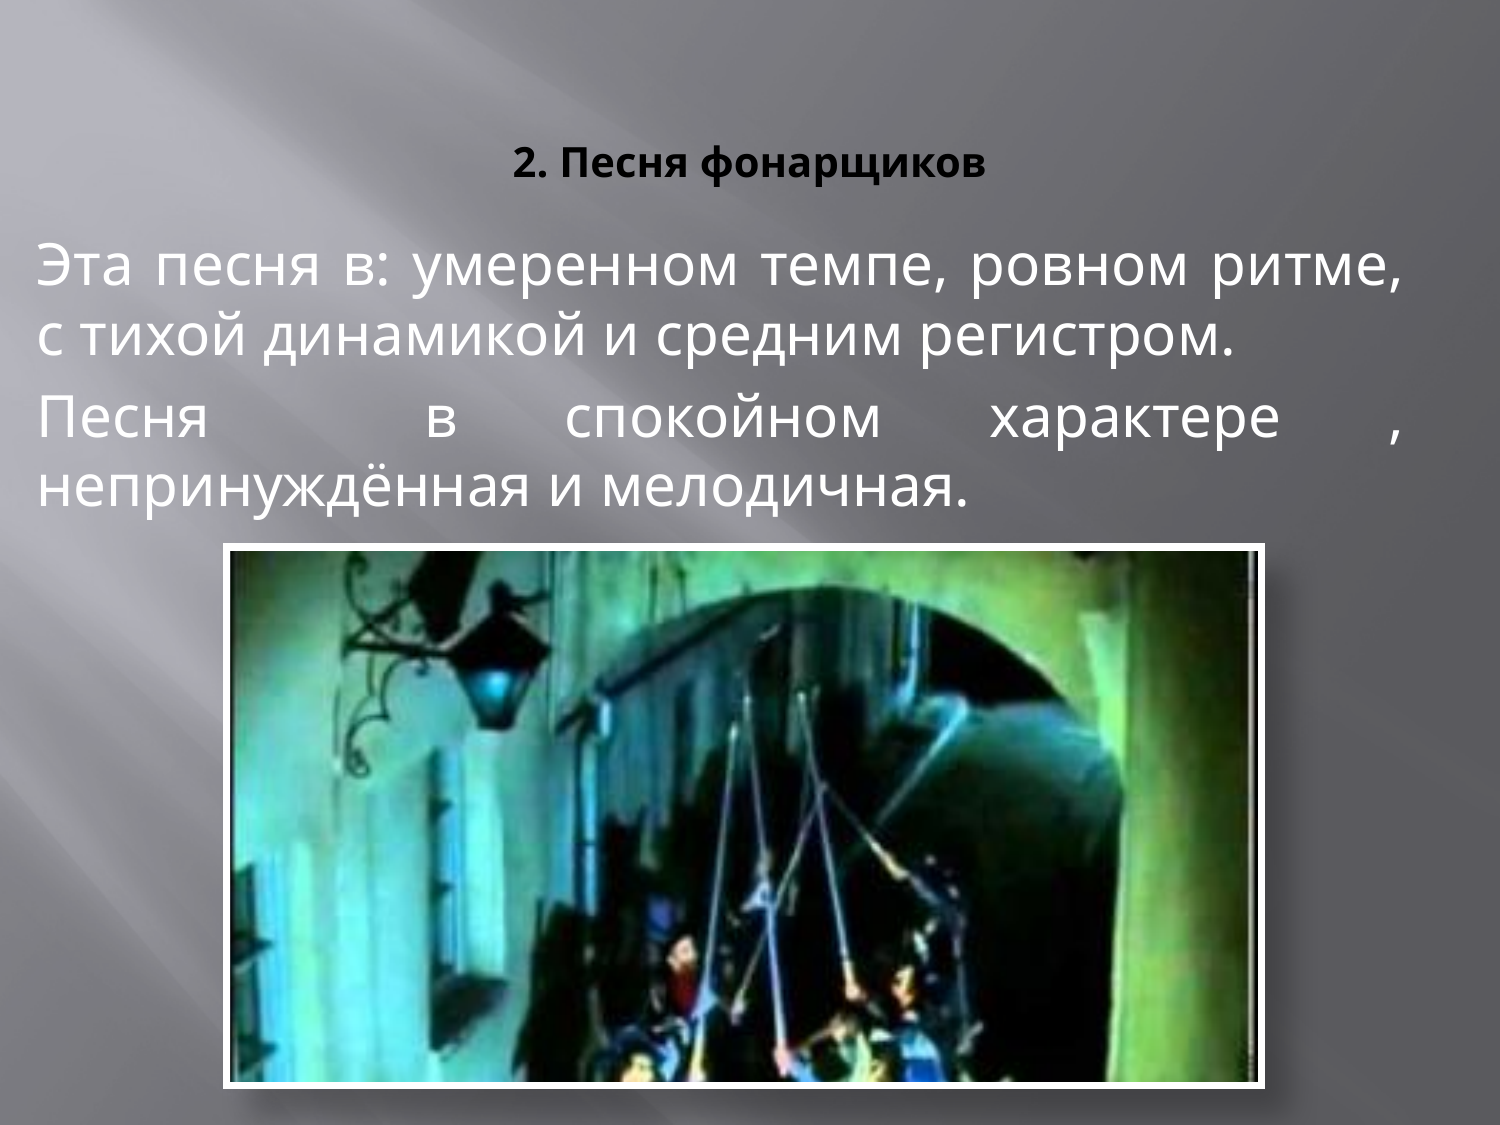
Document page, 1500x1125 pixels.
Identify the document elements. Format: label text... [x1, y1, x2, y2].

picture [229, 550, 1259, 1083]
title 2. Песня фонарщиков [300, 99, 1200, 186]
list Эта песня в: умеренном темпе, ровном ритме, с тихой динамикой и средним регистром. Песня в спокойном характере , непринуждённая и мелодичная. [29, 219, 1412, 657]
